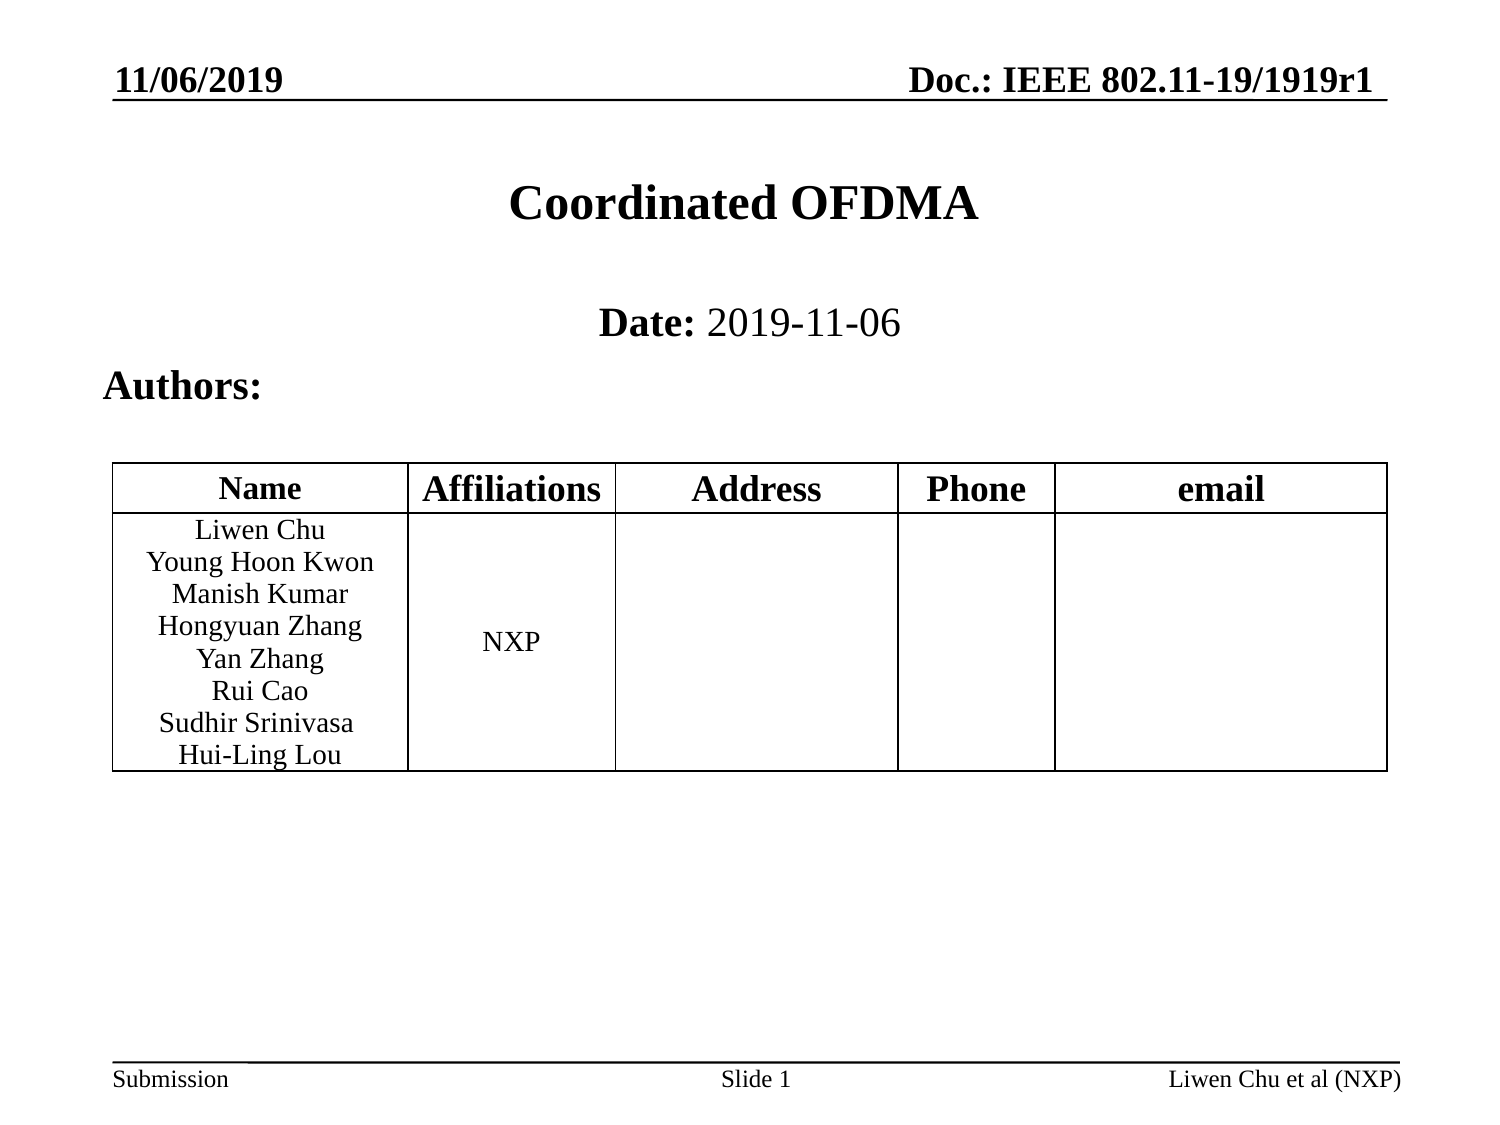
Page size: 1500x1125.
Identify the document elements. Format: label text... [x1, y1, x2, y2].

table_cell [616, 514, 897, 770]
footer Liwen Chu et al (NXP) [1165, 1061, 1402, 1093]
table_header Name [113, 464, 407, 512]
list Date: 2019-11-06 [112, 287, 1388, 351]
title Coordinated OFDMA [62, 112, 1426, 288]
table_header Affiliations [409, 464, 615, 512]
text_box Authors: [87, 349, 325, 413]
table_cell NXP [409, 514, 615, 770]
table_cell Liwen Chu Young Hoon Kwon Manish Kumar Hongyuan Zhang Yan Zhang Rui Cao Sudhir Srinivasa Hui-Ling Lou [113, 514, 407, 770]
table_header Address [616, 464, 897, 512]
table_header email [1056, 464, 1386, 512]
table_cell [899, 514, 1054, 770]
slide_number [114, 54, 288, 101]
table_cell [1056, 514, 1386, 770]
table_header Phone [899, 464, 1054, 512]
slide_number Slide 1 [712, 1061, 800, 1093]
